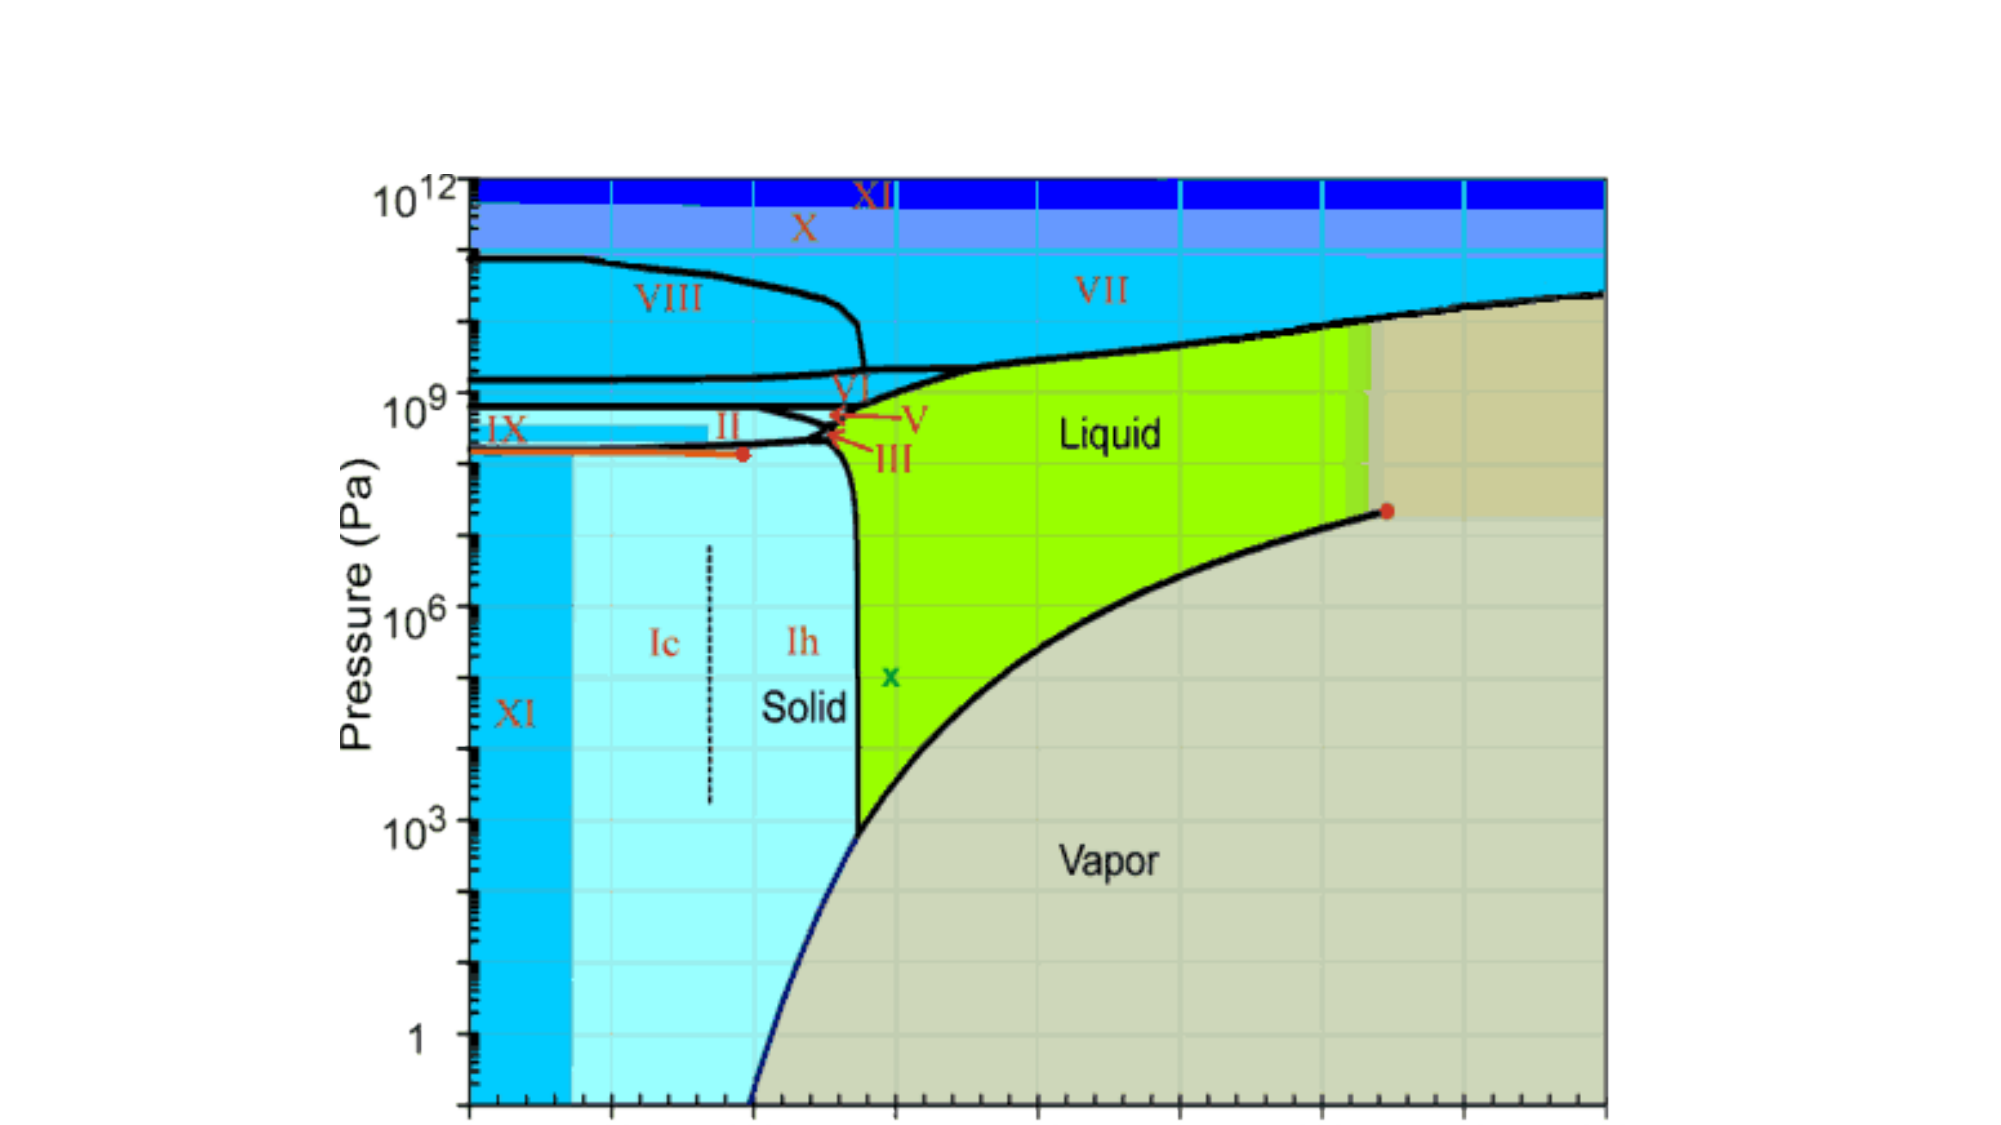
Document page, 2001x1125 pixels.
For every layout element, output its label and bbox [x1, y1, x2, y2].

picture [340, 174, 1630, 1125]
